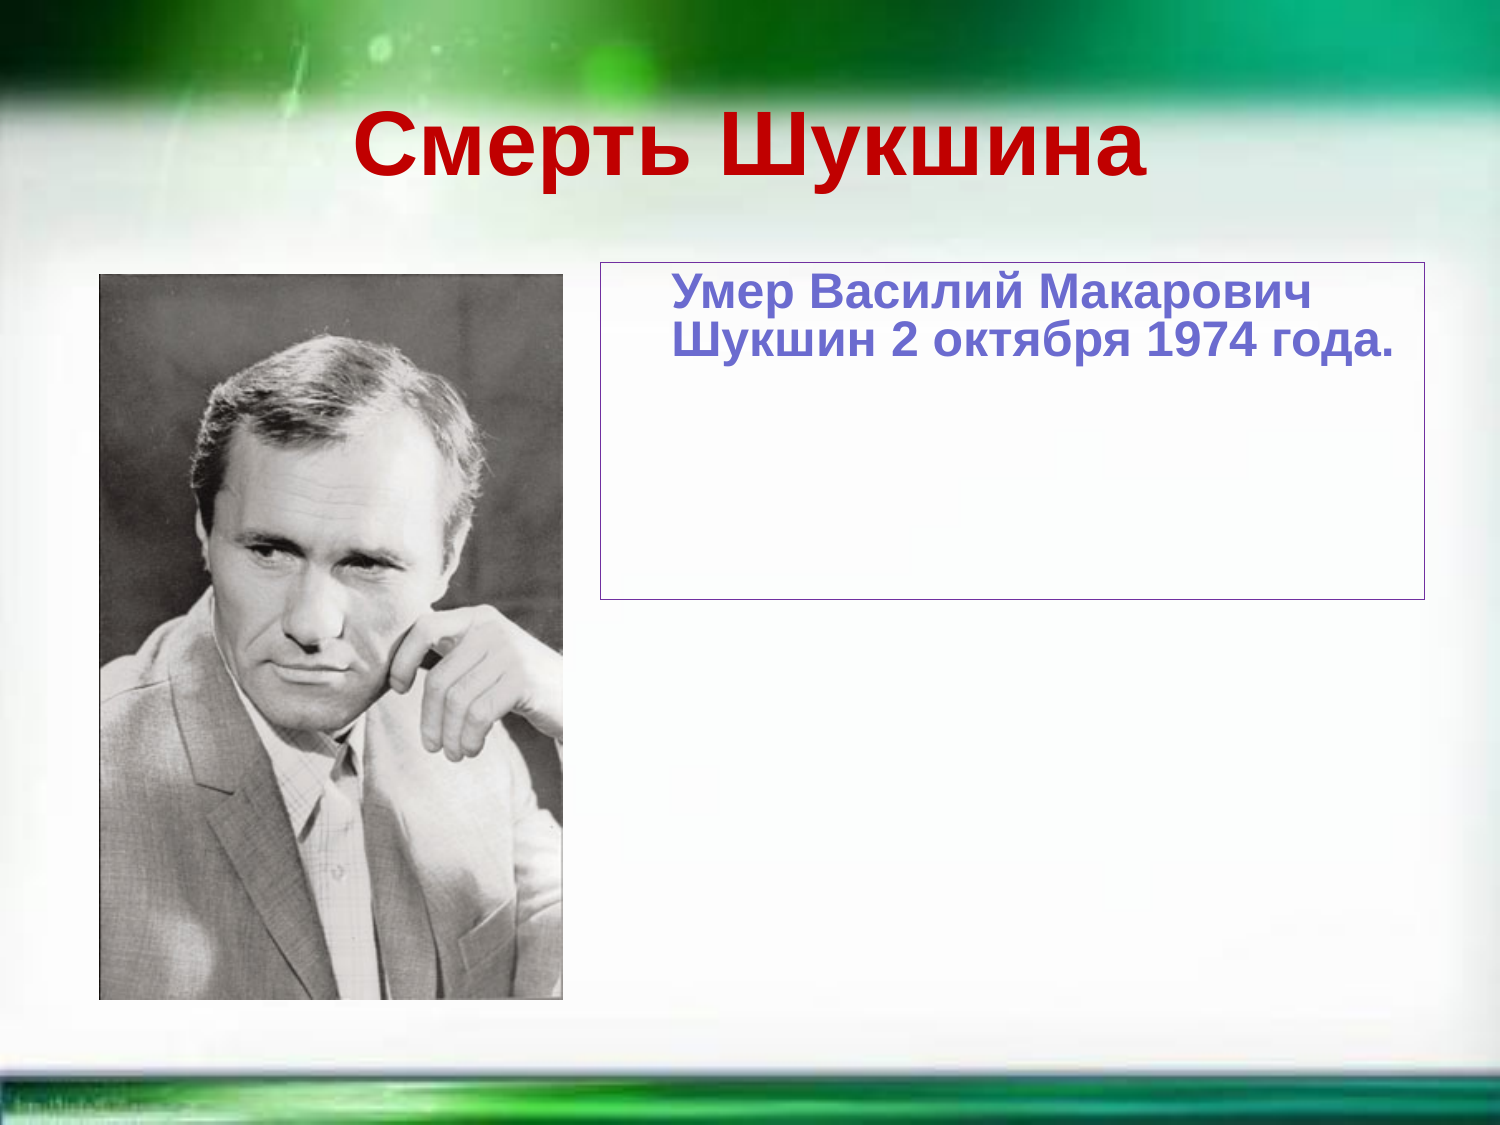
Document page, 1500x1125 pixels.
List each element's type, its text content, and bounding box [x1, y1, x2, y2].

picture [0, 0, 1500, 1125]
list Умер Василий Макарович Шукшин 2 октября 1974 года. [600, 262, 1425, 600]
title Смерть Шукшина [75, 45, 1425, 233]
